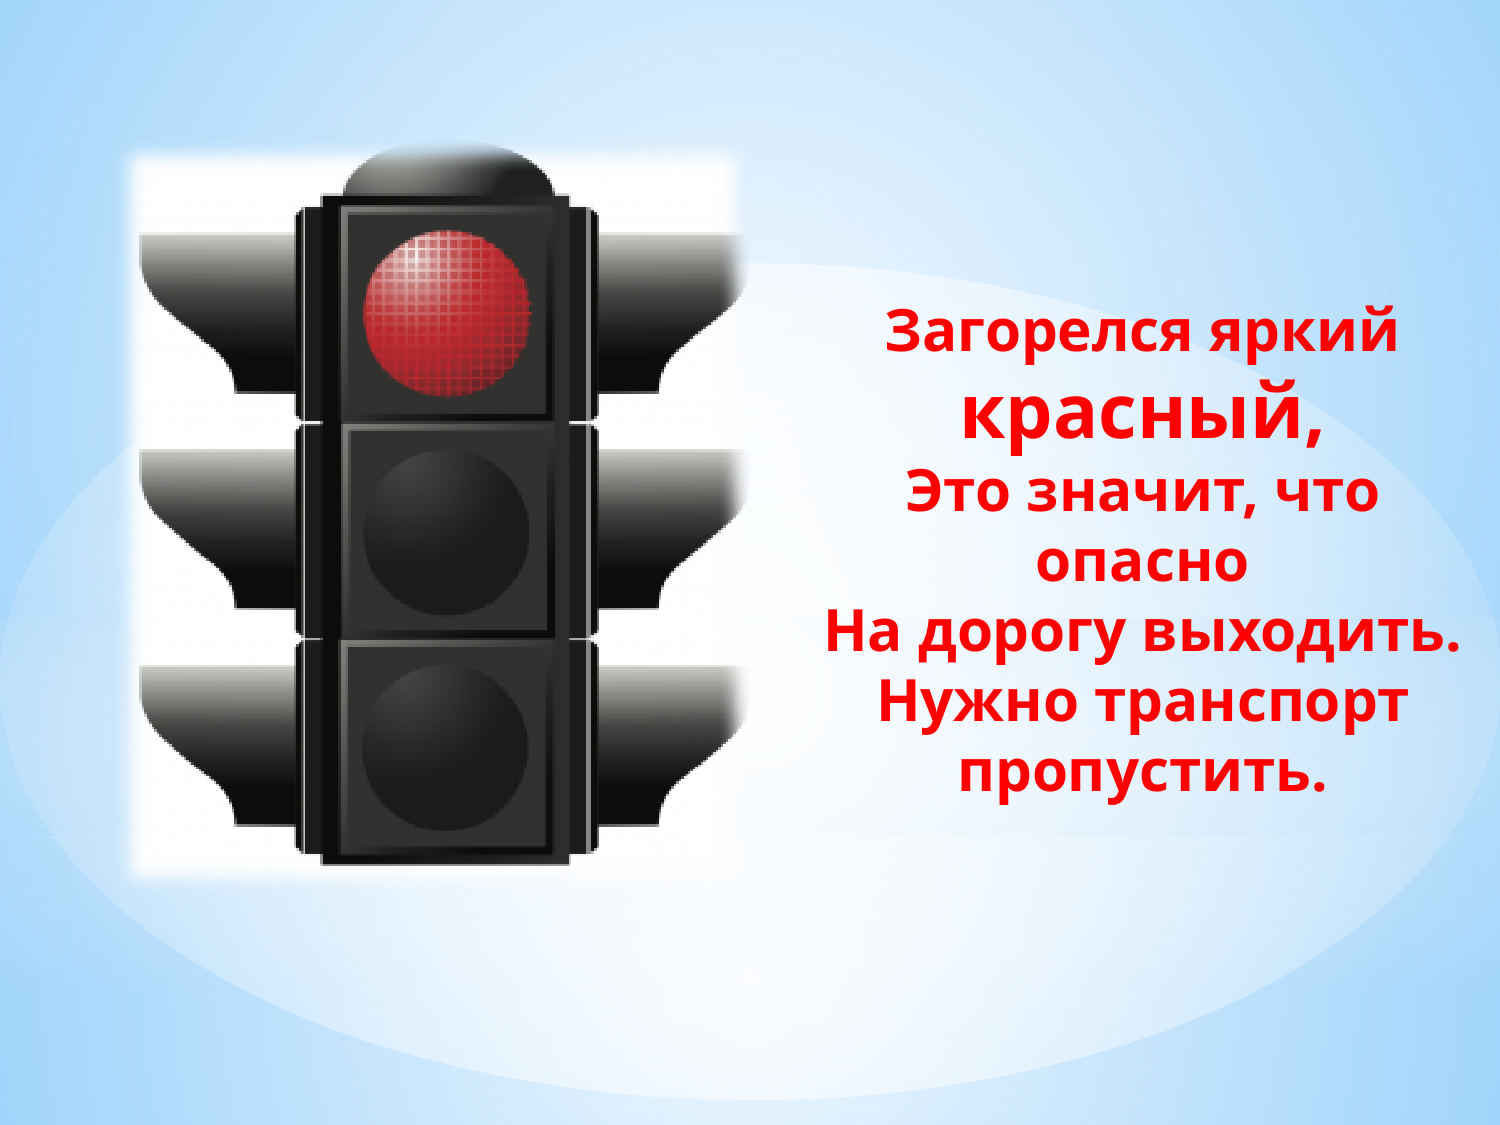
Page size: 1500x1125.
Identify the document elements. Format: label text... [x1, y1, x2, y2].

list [111, 136, 752, 894]
title Загорелся яркий красный, Это значит, что опасно На дорогу выходить. Нужно транспорт пропустить. [785, 285, 1500, 835]
